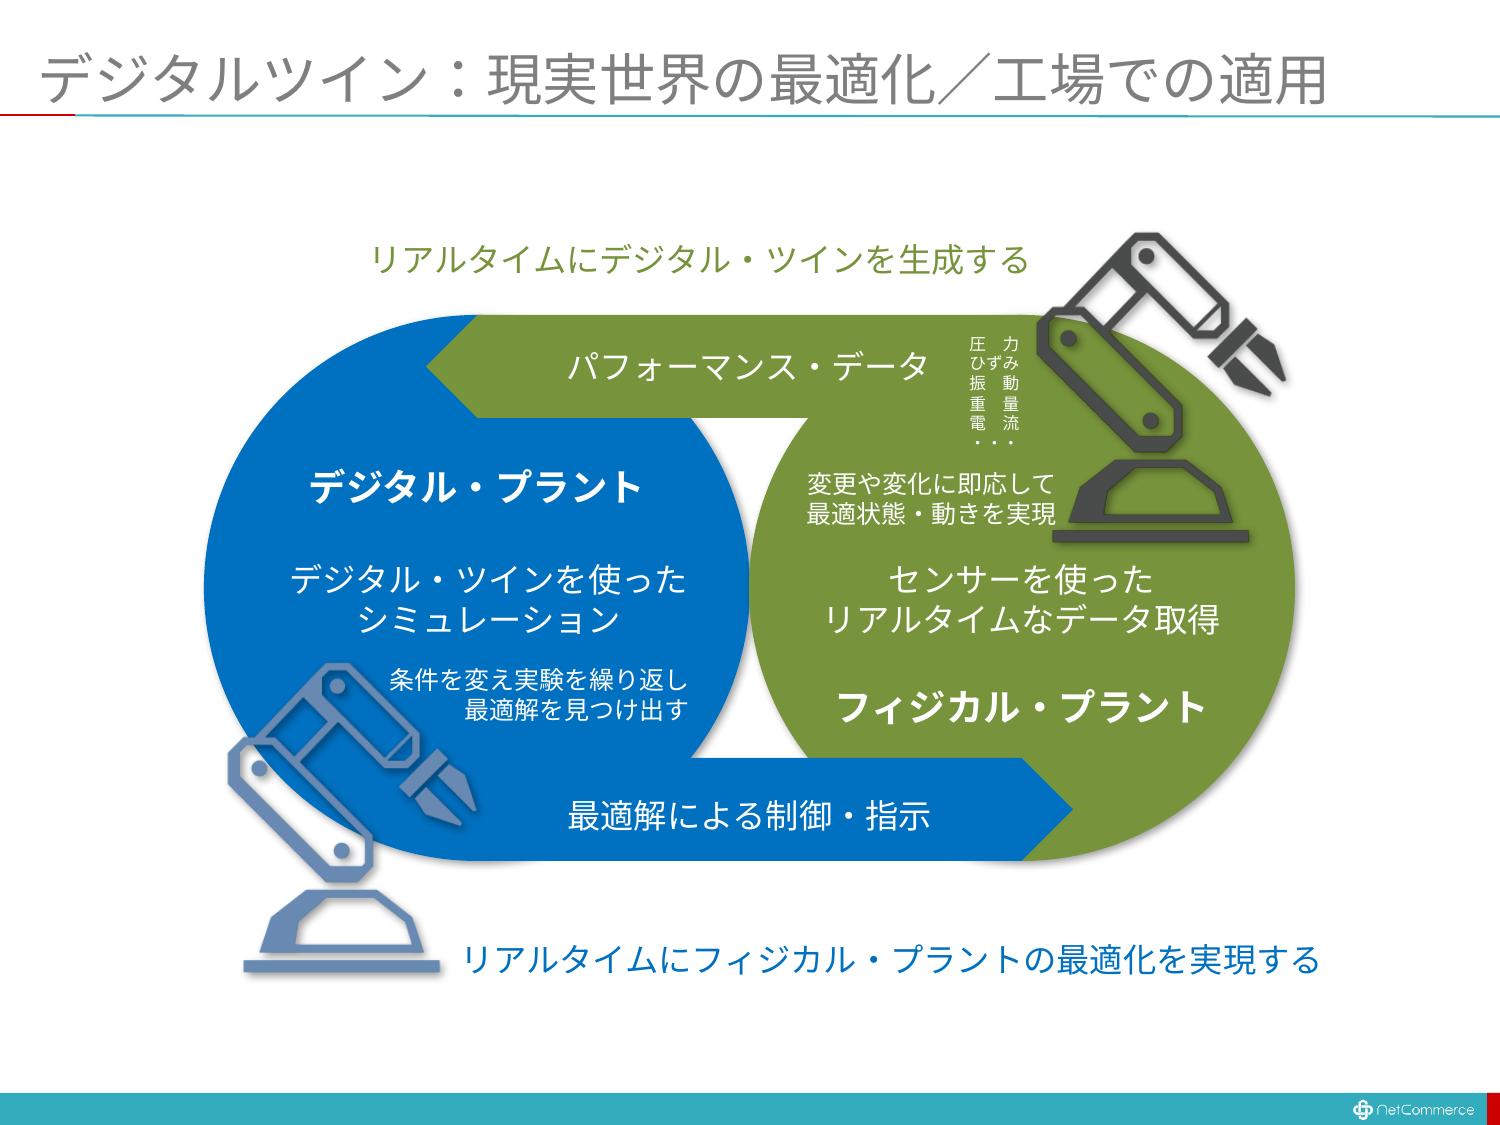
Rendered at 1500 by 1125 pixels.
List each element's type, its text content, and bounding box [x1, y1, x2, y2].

text_box パフォーマンス・データ [551, 338, 947, 394]
text_box [746, 421, 1298, 864]
text_box [522, 755, 1076, 864]
picture [994, 221, 1323, 551]
text_box センサーを使った リアルタイムなデータ取得 [808, 551, 1236, 647]
text_box 条件を変え実験を繰り返し 最適解を見つけ出す [518, 657, 705, 732]
text_box リアルタイムにデジタル・ツインを生成する [353, 231, 989, 287]
text_box [201, 312, 749, 755]
picture [1352, 1098, 1474, 1120]
text_box 圧 力 ひずみ 振 動 重 量 電 流 ・・・ [954, 326, 989, 461]
picture [184, 651, 514, 981]
text_box 変更や変化に即応して 最適状態・動きを実現 [791, 461, 989, 536]
text_box [423, 312, 989, 421]
text_box 最適解による制御・指示 [552, 787, 948, 843]
text_box デジタル・プラント [293, 456, 661, 517]
text_box フィジカル・プラント [819, 676, 1224, 737]
text_box リアルタイムにフィジカル・プラントの最適化を実現する [516, 931, 1338, 987]
text_box デジタル・ツインを使った シミュレーション [274, 552, 703, 647]
title デジタルツイン：現実世界の最適化／工場での適用 [37, 43, 1463, 112]
